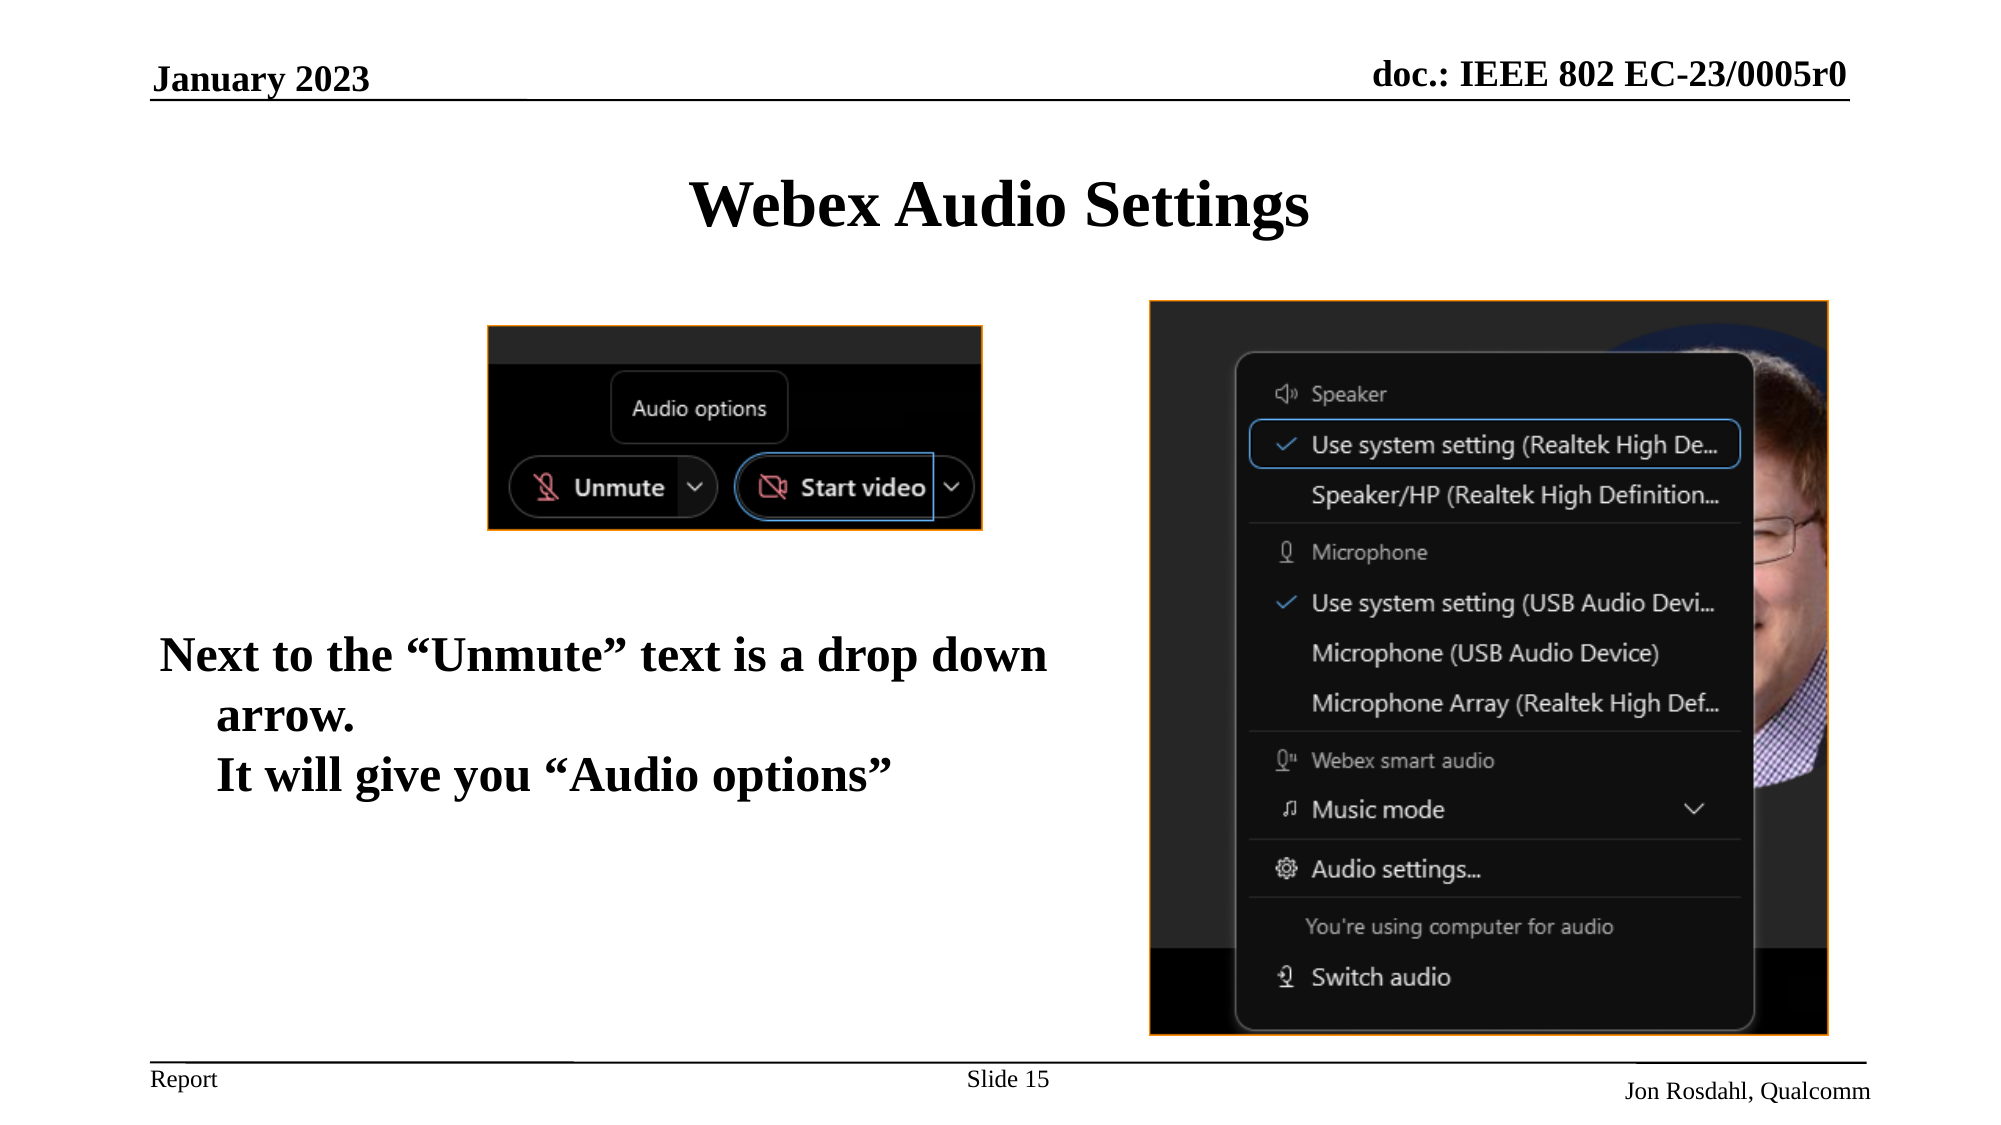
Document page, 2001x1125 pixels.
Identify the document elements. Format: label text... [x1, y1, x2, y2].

title Webex Audio Settings [149, 112, 1850, 288]
slide_number Slide 15 [950, 1061, 1067, 1123]
picture [1149, 300, 1829, 1036]
list Next to the “Unmute” text is a drop down arrow. It will give you “Audio options” [144, 613, 1144, 877]
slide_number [152, 54, 563, 100]
footer Jon Rosdahl, Qualcomm [1174, 1073, 1872, 1101]
picture [487, 325, 984, 531]
